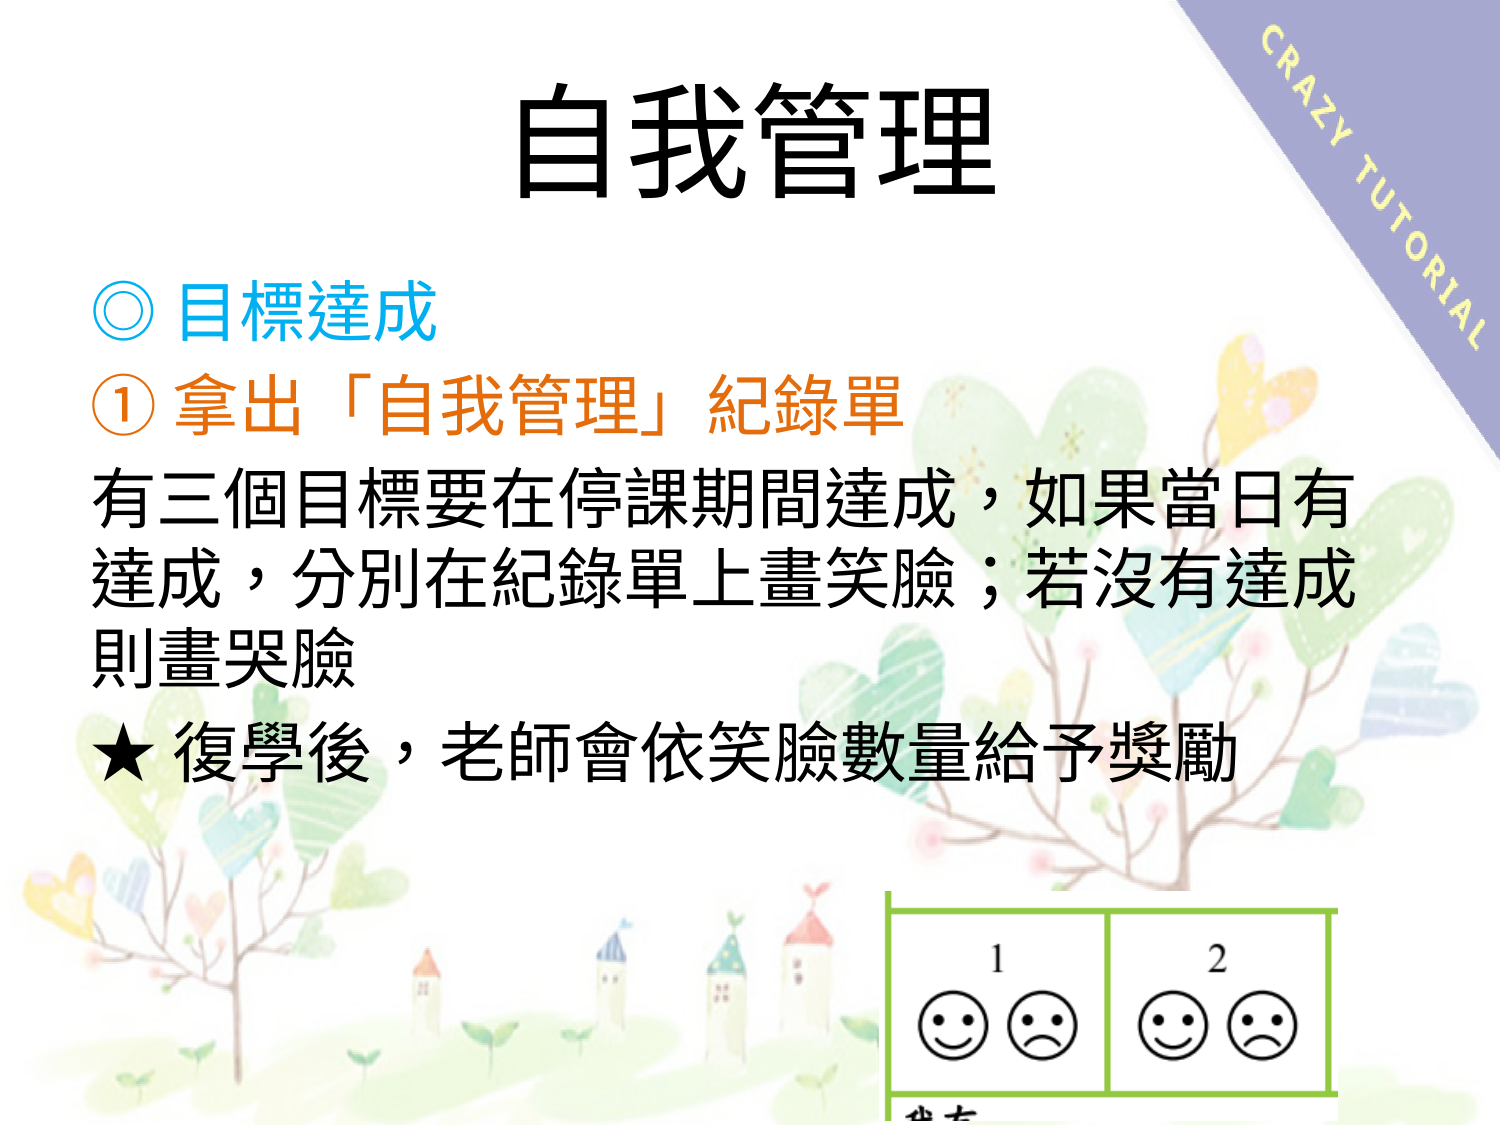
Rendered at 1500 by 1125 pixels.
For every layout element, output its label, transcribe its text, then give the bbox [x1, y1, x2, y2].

title 自我管理 [75, 45, 1425, 233]
list ◎目標達成 ①拿出「自我管理」紀錄單 有三個目標要在停課期間達成，如果當日有達成，分別在紀錄單上畫笑臉；若沒有達成則畫哭臉 ★復學後，老師會依笑臉數量給予獎勵 [75, 262, 1425, 1094]
picture [879, 891, 1338, 1122]
